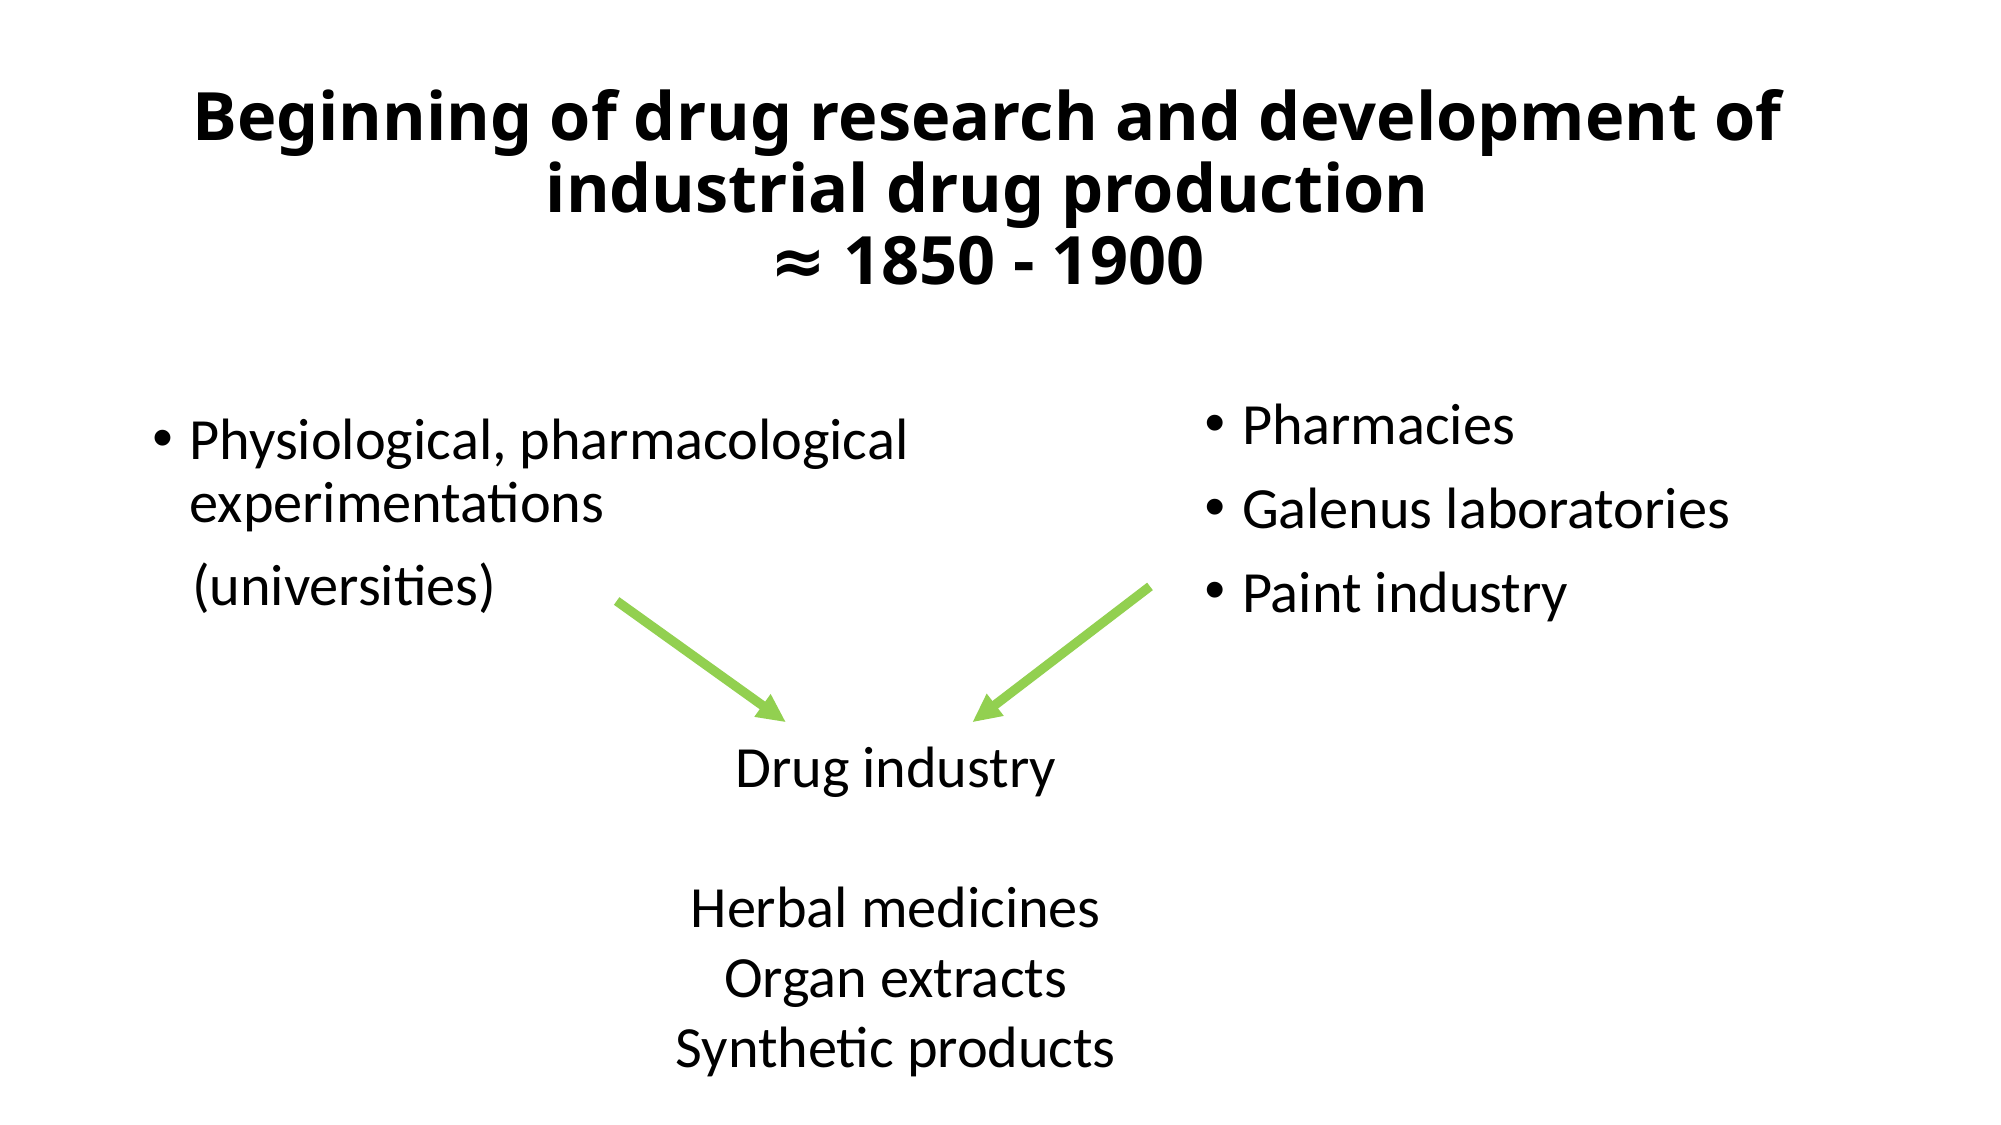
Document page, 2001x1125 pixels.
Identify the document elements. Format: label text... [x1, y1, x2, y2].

list Physiological, pharmacological experimentations (universities) [137, 401, 988, 644]
text_box Drug industry Herbal medicines Organ extracts Synthetic products [564, 721, 1227, 1087]
list Pharmacies Galenus laboratories Paint industry [1189, 386, 1850, 659]
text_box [616, 600, 786, 722]
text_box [972, 586, 1151, 722]
title Beginning of drug research and development of industrial drug production ≈ 1850 - 1900 [125, 82, 1850, 300]
